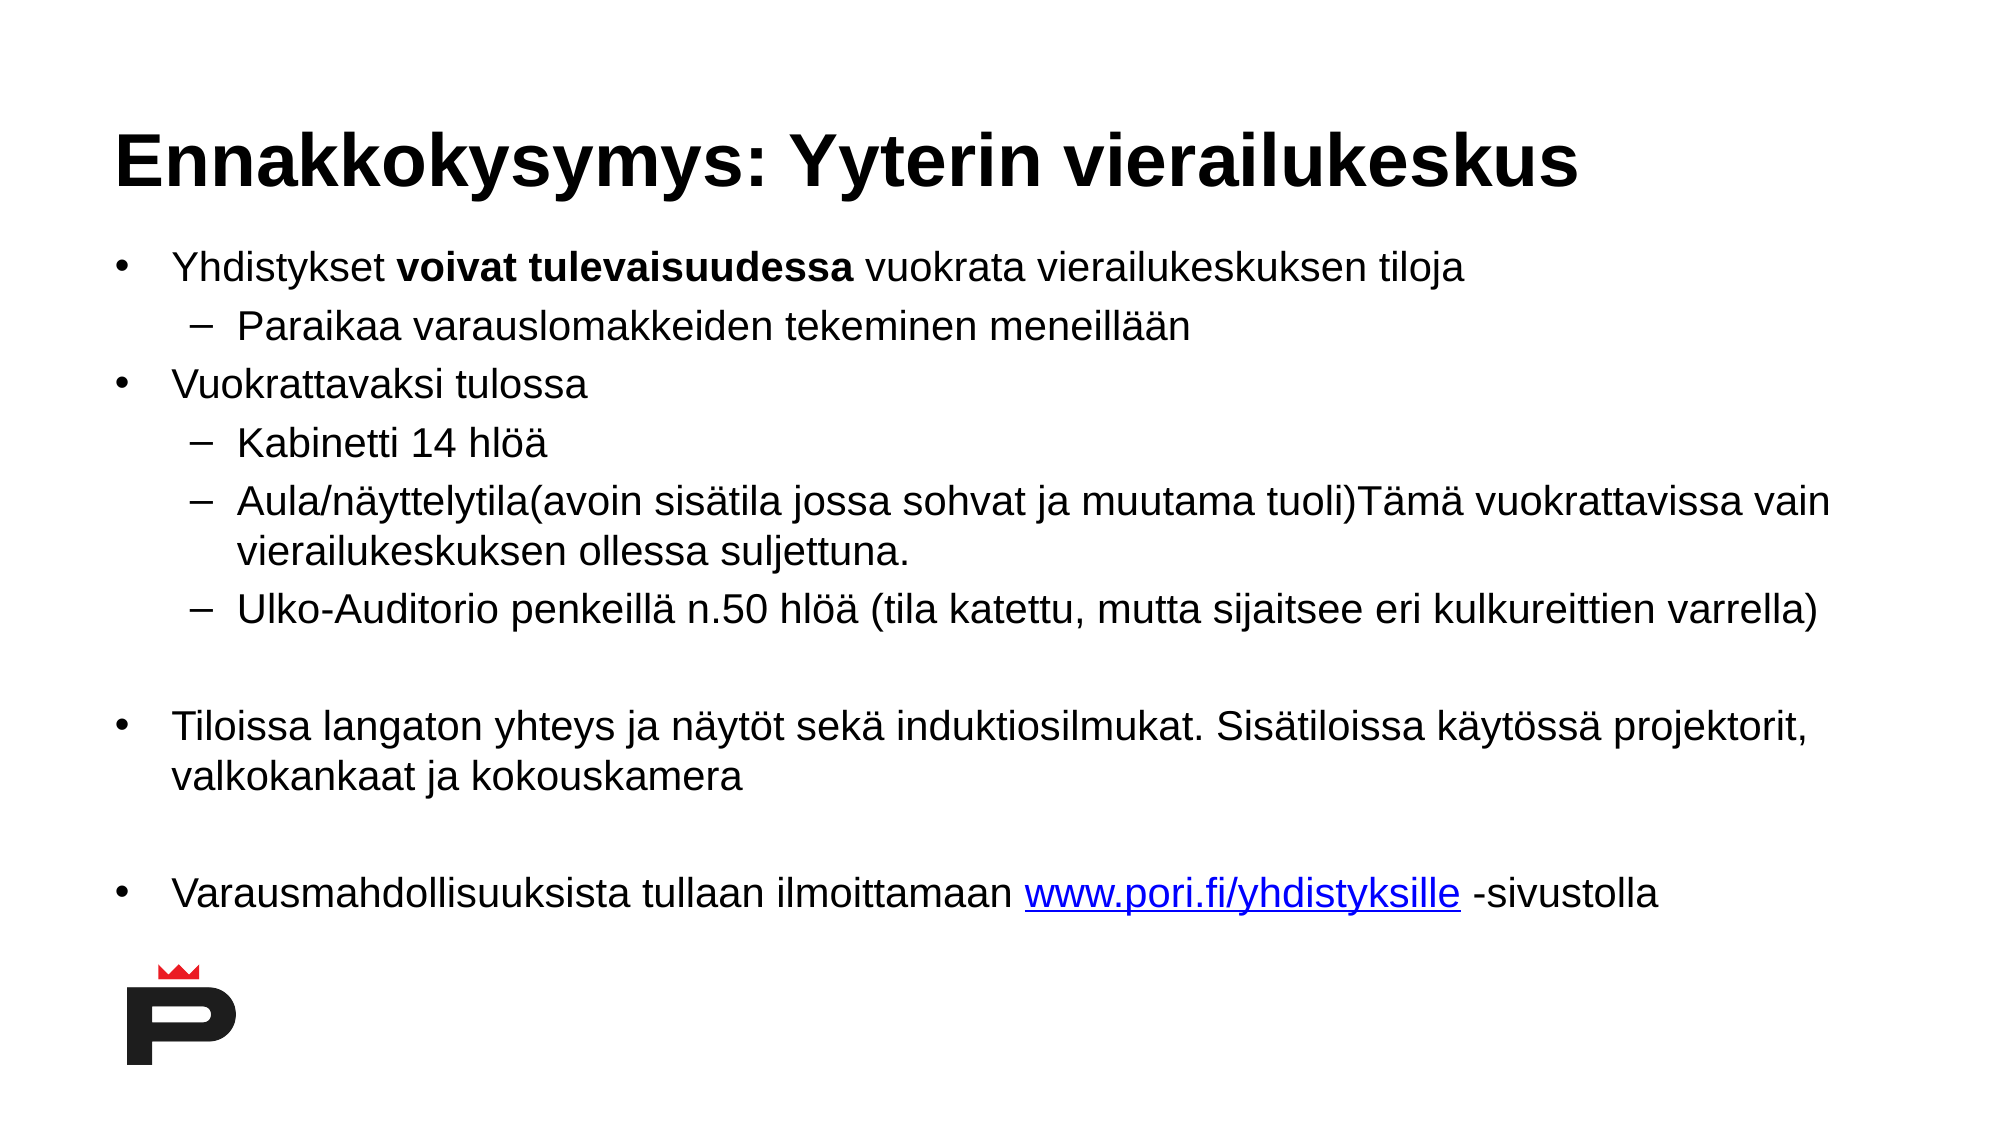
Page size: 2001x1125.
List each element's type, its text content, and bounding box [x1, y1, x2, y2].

picture [127, 964, 236, 1065]
title Ennakkokysymys: Yyterin vierailukeskus [99, 80, 1900, 232]
list Yhdistykset voivat tulevaisuudessa vuokrata vierailukeskuksen tiloja Paraikaa varauslomakkeiden tekeminen meneillään Vuokrattavaksi tulossa Kabinetti 14 hlöä Aula/näyttelytila(avoin sisätila jossa sohvat ja muutama tuoli)Tämä vuokrattavissa vain vierailukeskuksen ollessa suljettuna. Ulko-Auditorio penkeillä n.50 hlöä (tila katettu, mutta sijaitsee eri kulkureittien varrella) Tiloissa langaton yhteys ja näytöt sekä induktiosilmukat. Sisätiloissa käytössä projektorit, valkokankaat ja kokouskamera Varausmahdollisuuksista tullaan ilmoittamaan www.pori.fi/yhdistyksille -sivustolla [99, 232, 1900, 940]
